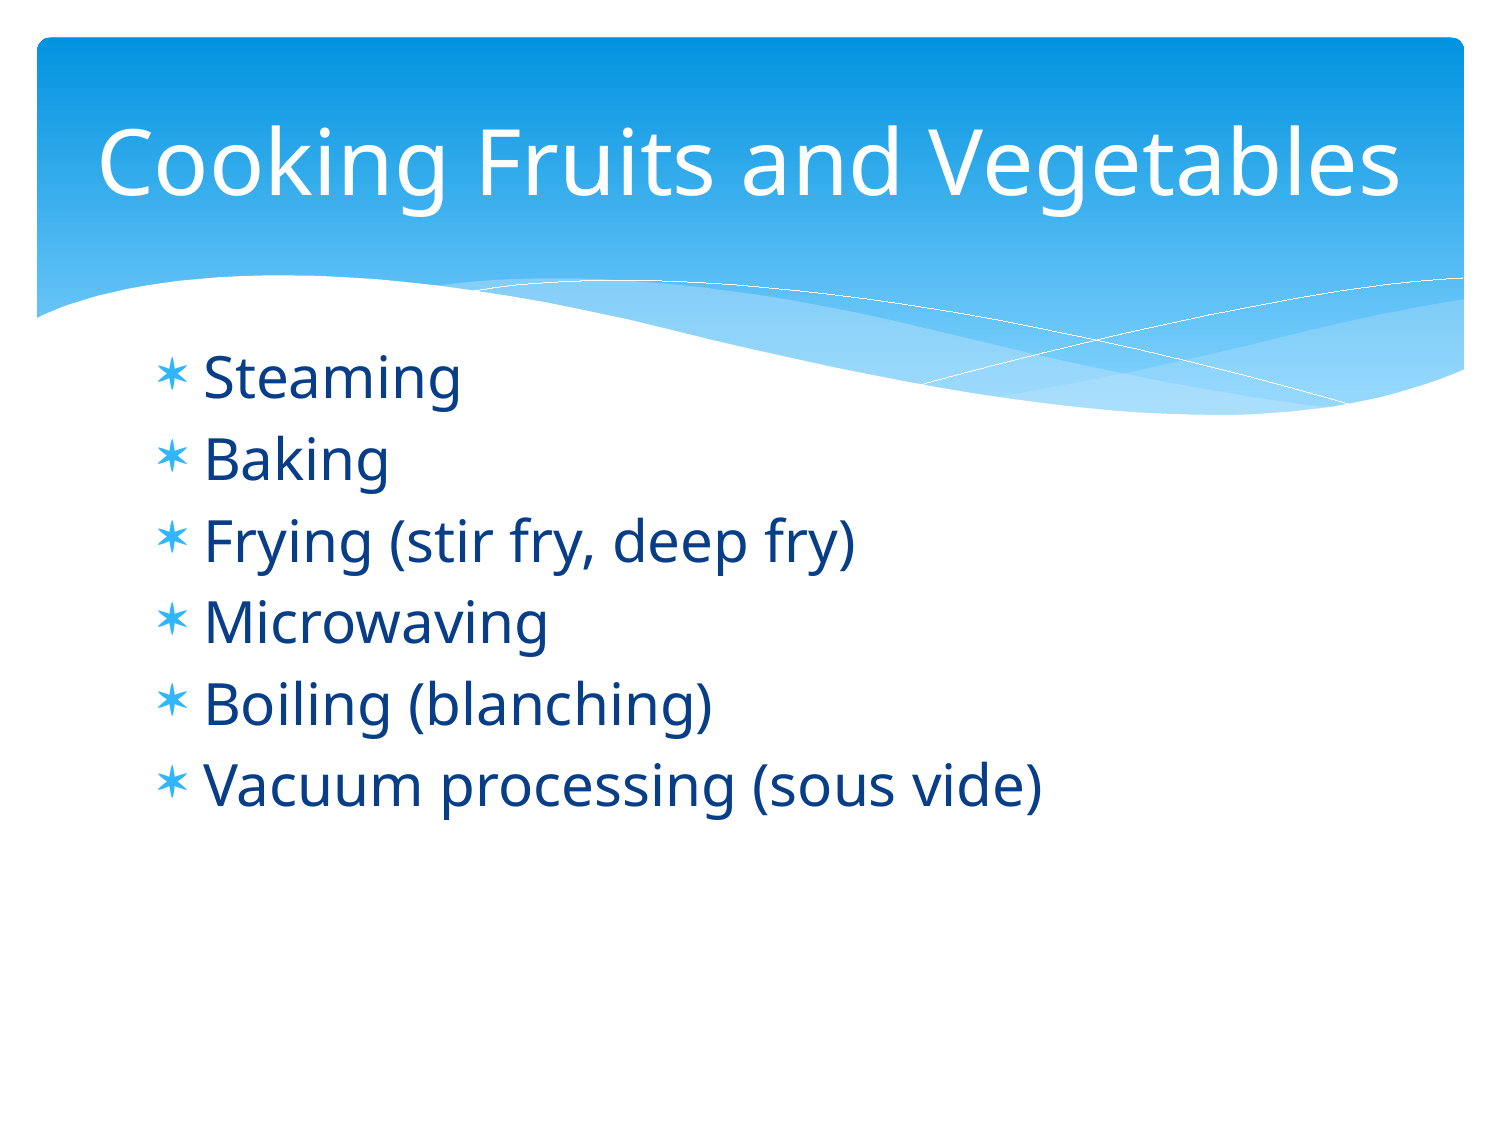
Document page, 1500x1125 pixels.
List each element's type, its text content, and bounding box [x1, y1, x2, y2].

title Cooking Fruits and Vegetables [75, 55, 1425, 261]
list Steaming Baking Frying (stir fry, deep fry) Microwaving Boiling (blanching) Vacuum processing (sous vide) [143, 333, 1359, 1005]
